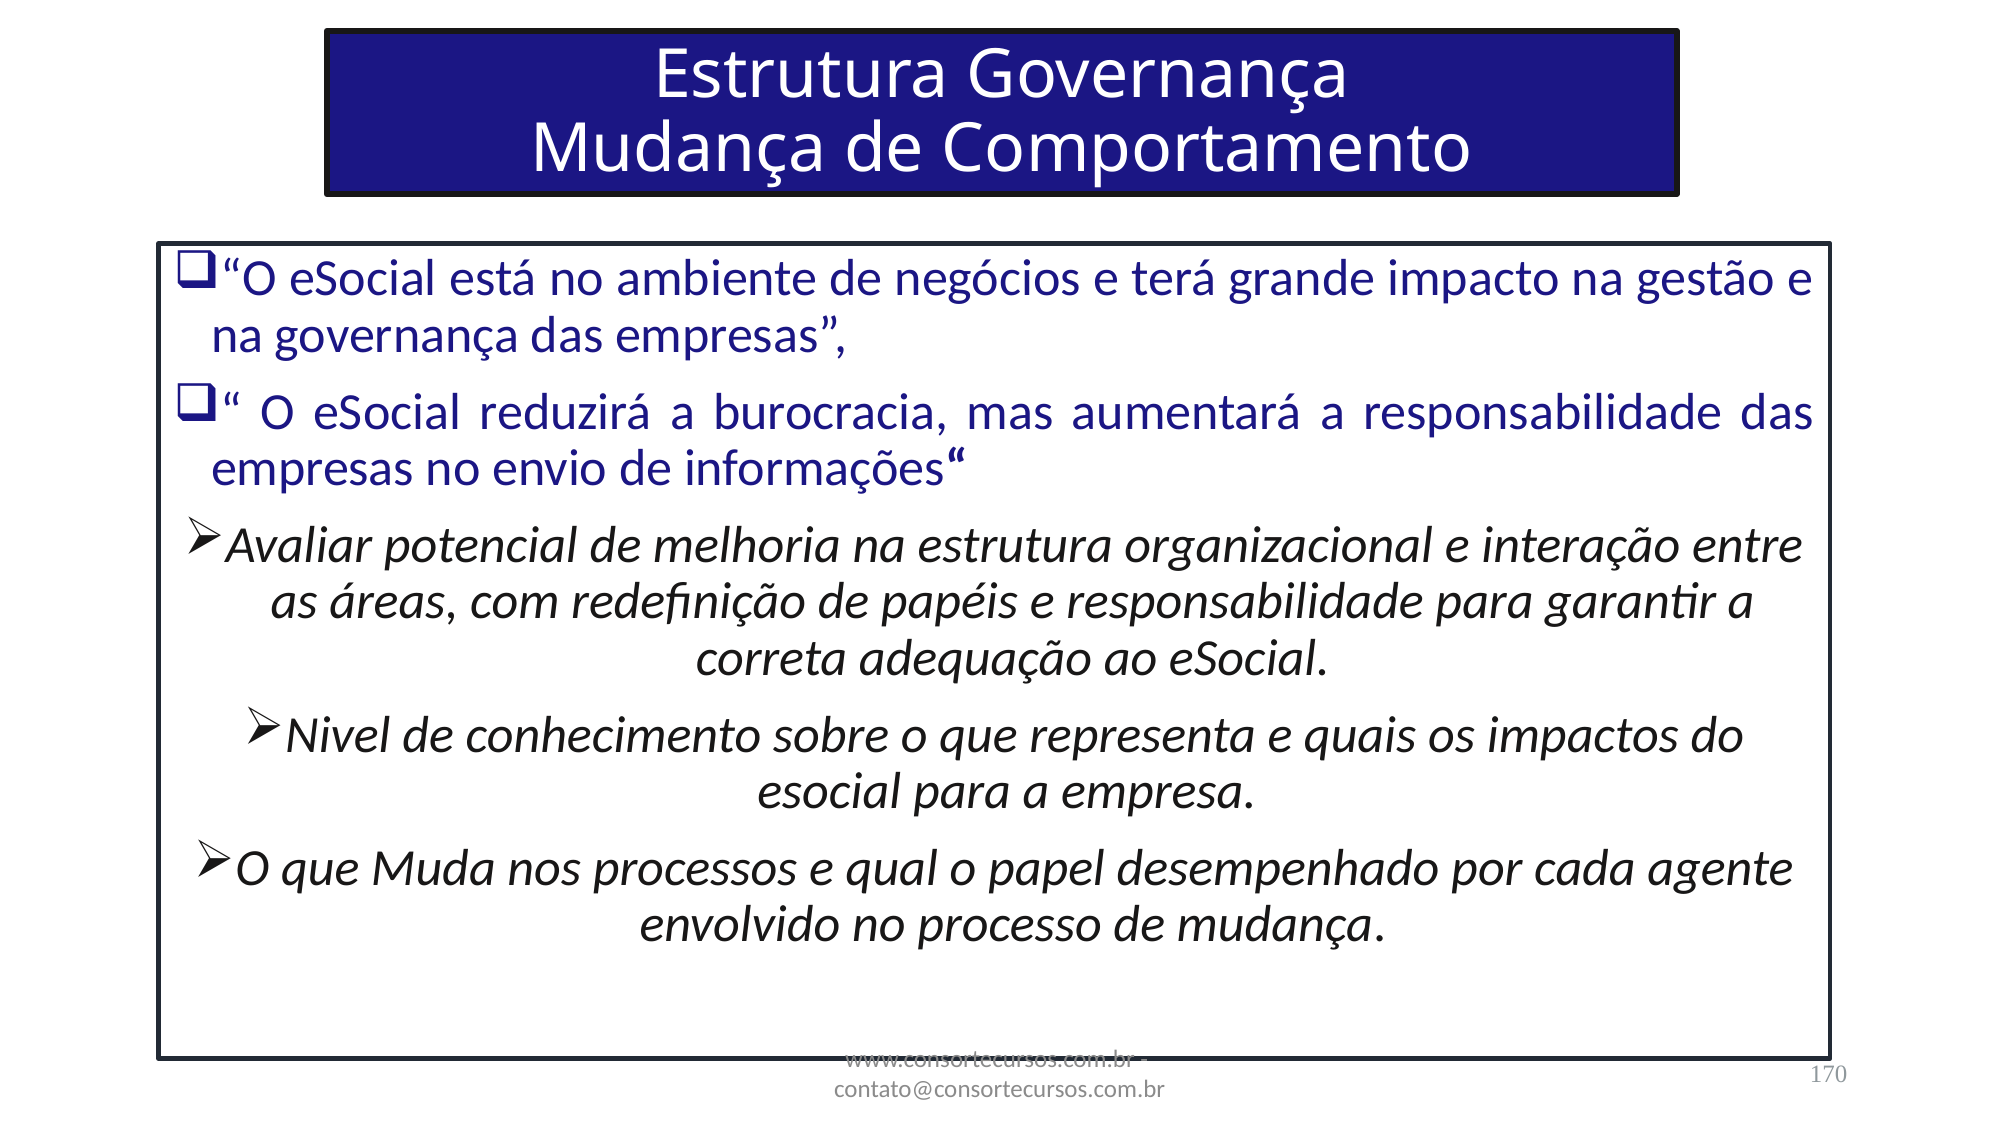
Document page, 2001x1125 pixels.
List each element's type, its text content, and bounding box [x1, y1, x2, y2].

list “O eSocial está no ambiente de negócios e terá grande impacto na gestão e na governança das empresas”, “ O eSocial reduzirá a burocracia, mas aumentará a responsabilidade das empresas no envio de informações“ Avaliar potencial de melhoria na estrutura organizacional e interação entre as áreas, com redefinição de papéis e responsabilidade para garantir a correta adequação ao eSocial. Nivel de conhecimento sobre o que representa e quais os impactos do esocial para a empresa. O que Muda nos processos e qual o papel desempenhado por cada agente envolvido no processo de mudança. [158, 243, 1830, 1059]
footer www.consortecursos.com.br - contato@consortecursos.com.br [662, 1042, 1338, 1103]
title Estrutura Governança Mudança de Comportamento [326, 31, 1677, 194]
slide_number 170 [1412, 1042, 1863, 1103]
